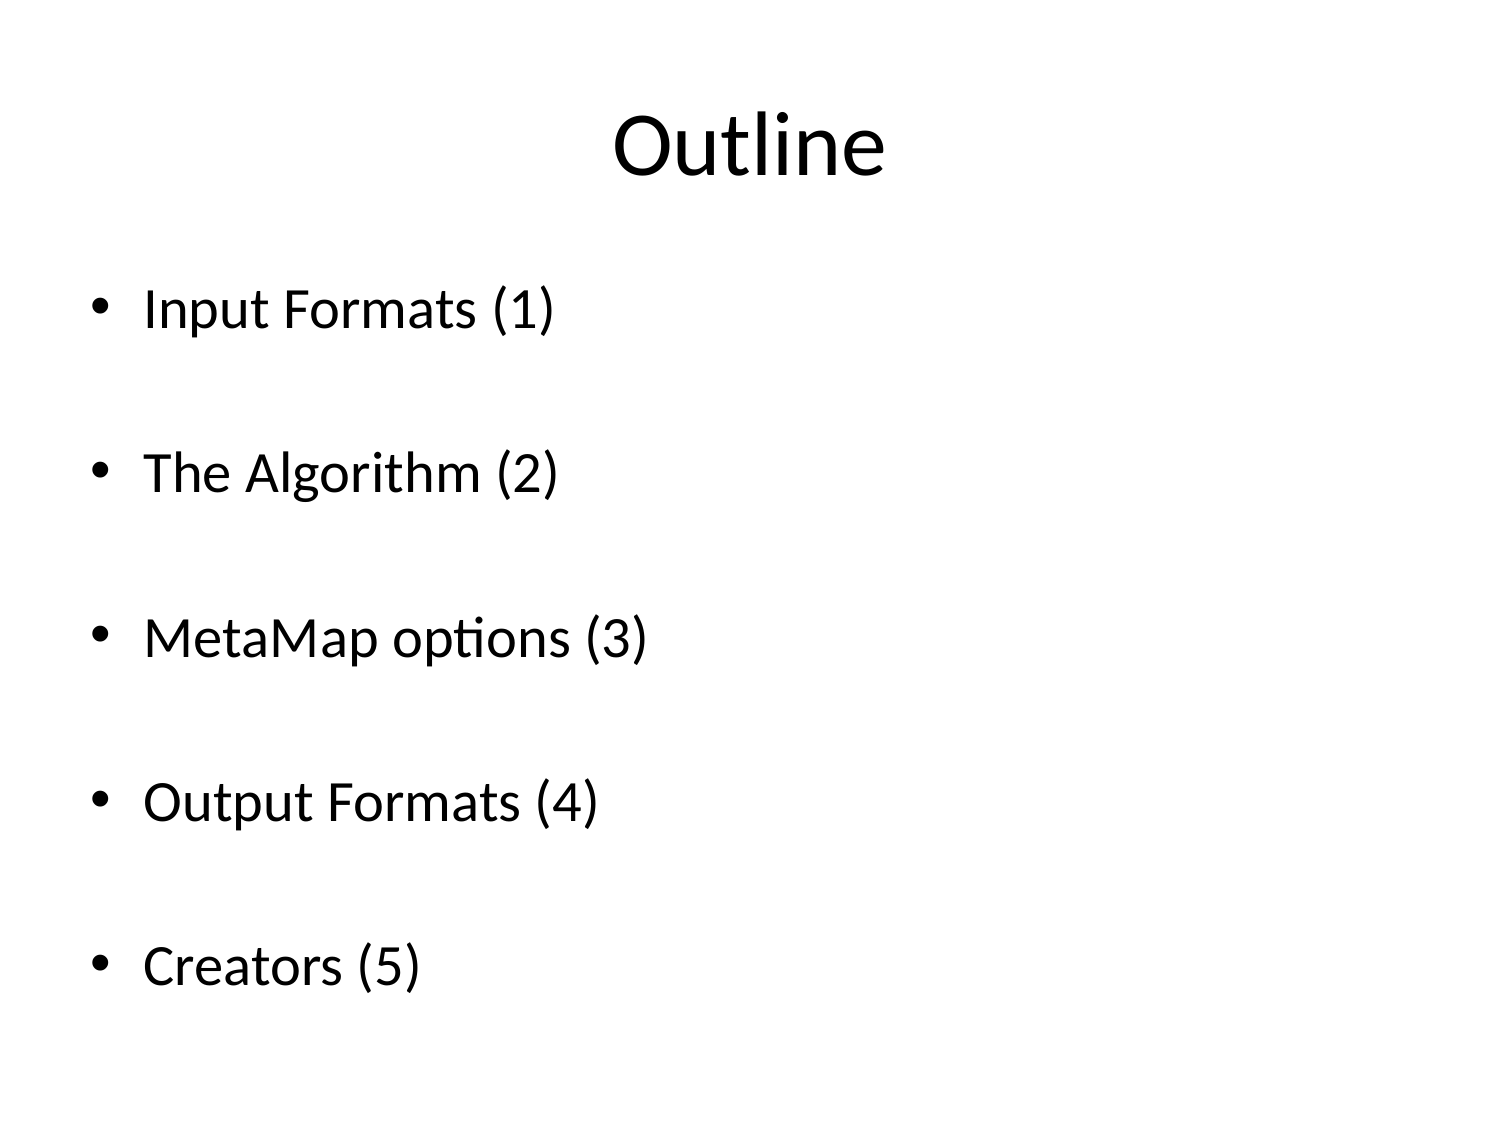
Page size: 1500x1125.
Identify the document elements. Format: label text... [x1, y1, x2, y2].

list Input Formats (1) The Algorithm (2) MetaMap options (3) Output Formats (4) Creators (5) [75, 262, 1425, 1005]
title Outline [75, 45, 1425, 233]
